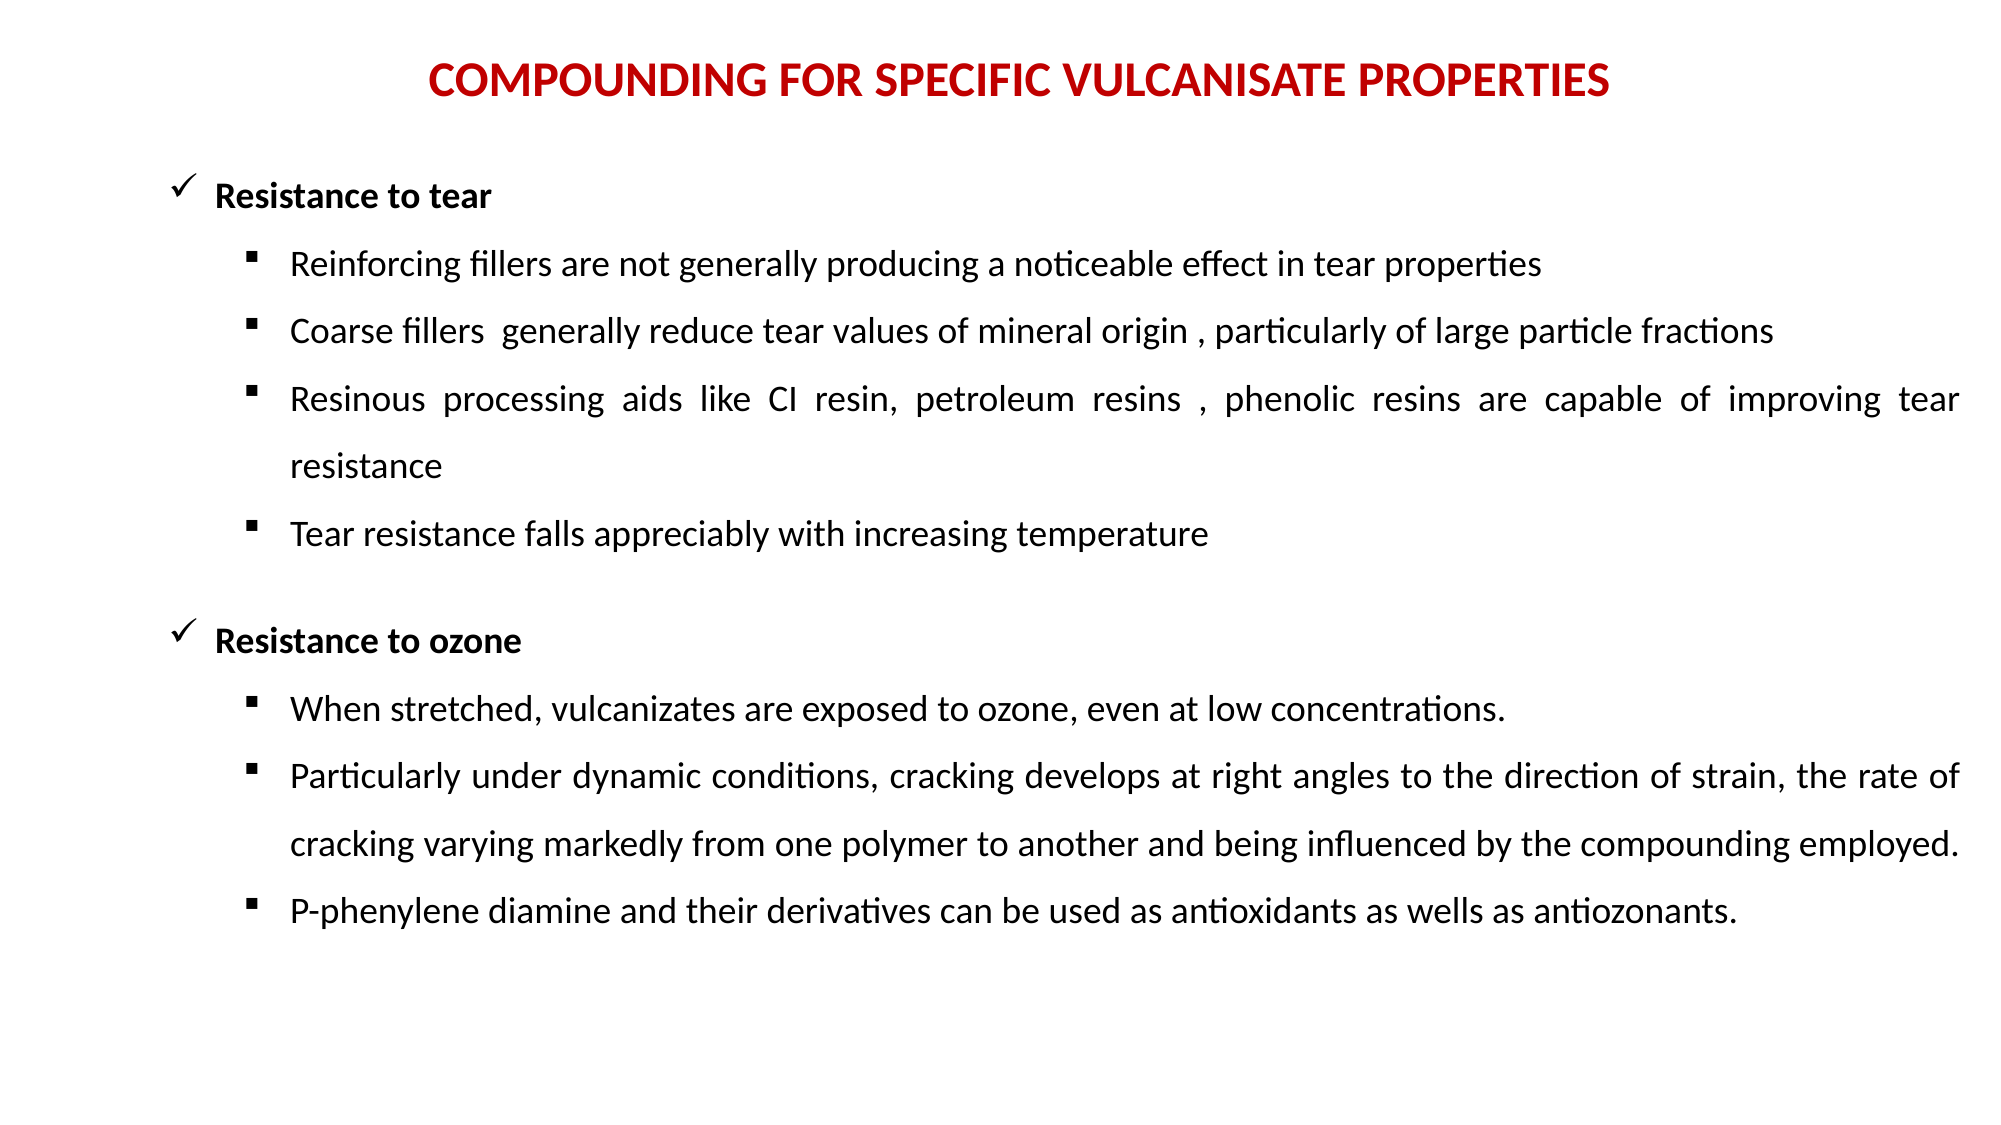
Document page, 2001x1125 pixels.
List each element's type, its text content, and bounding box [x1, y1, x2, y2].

text_box COMPOUNDING FOR SPECIFIC VULCANISATE PROPERTIES [73, 39, 1977, 114]
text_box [153, 141, 1977, 936]
